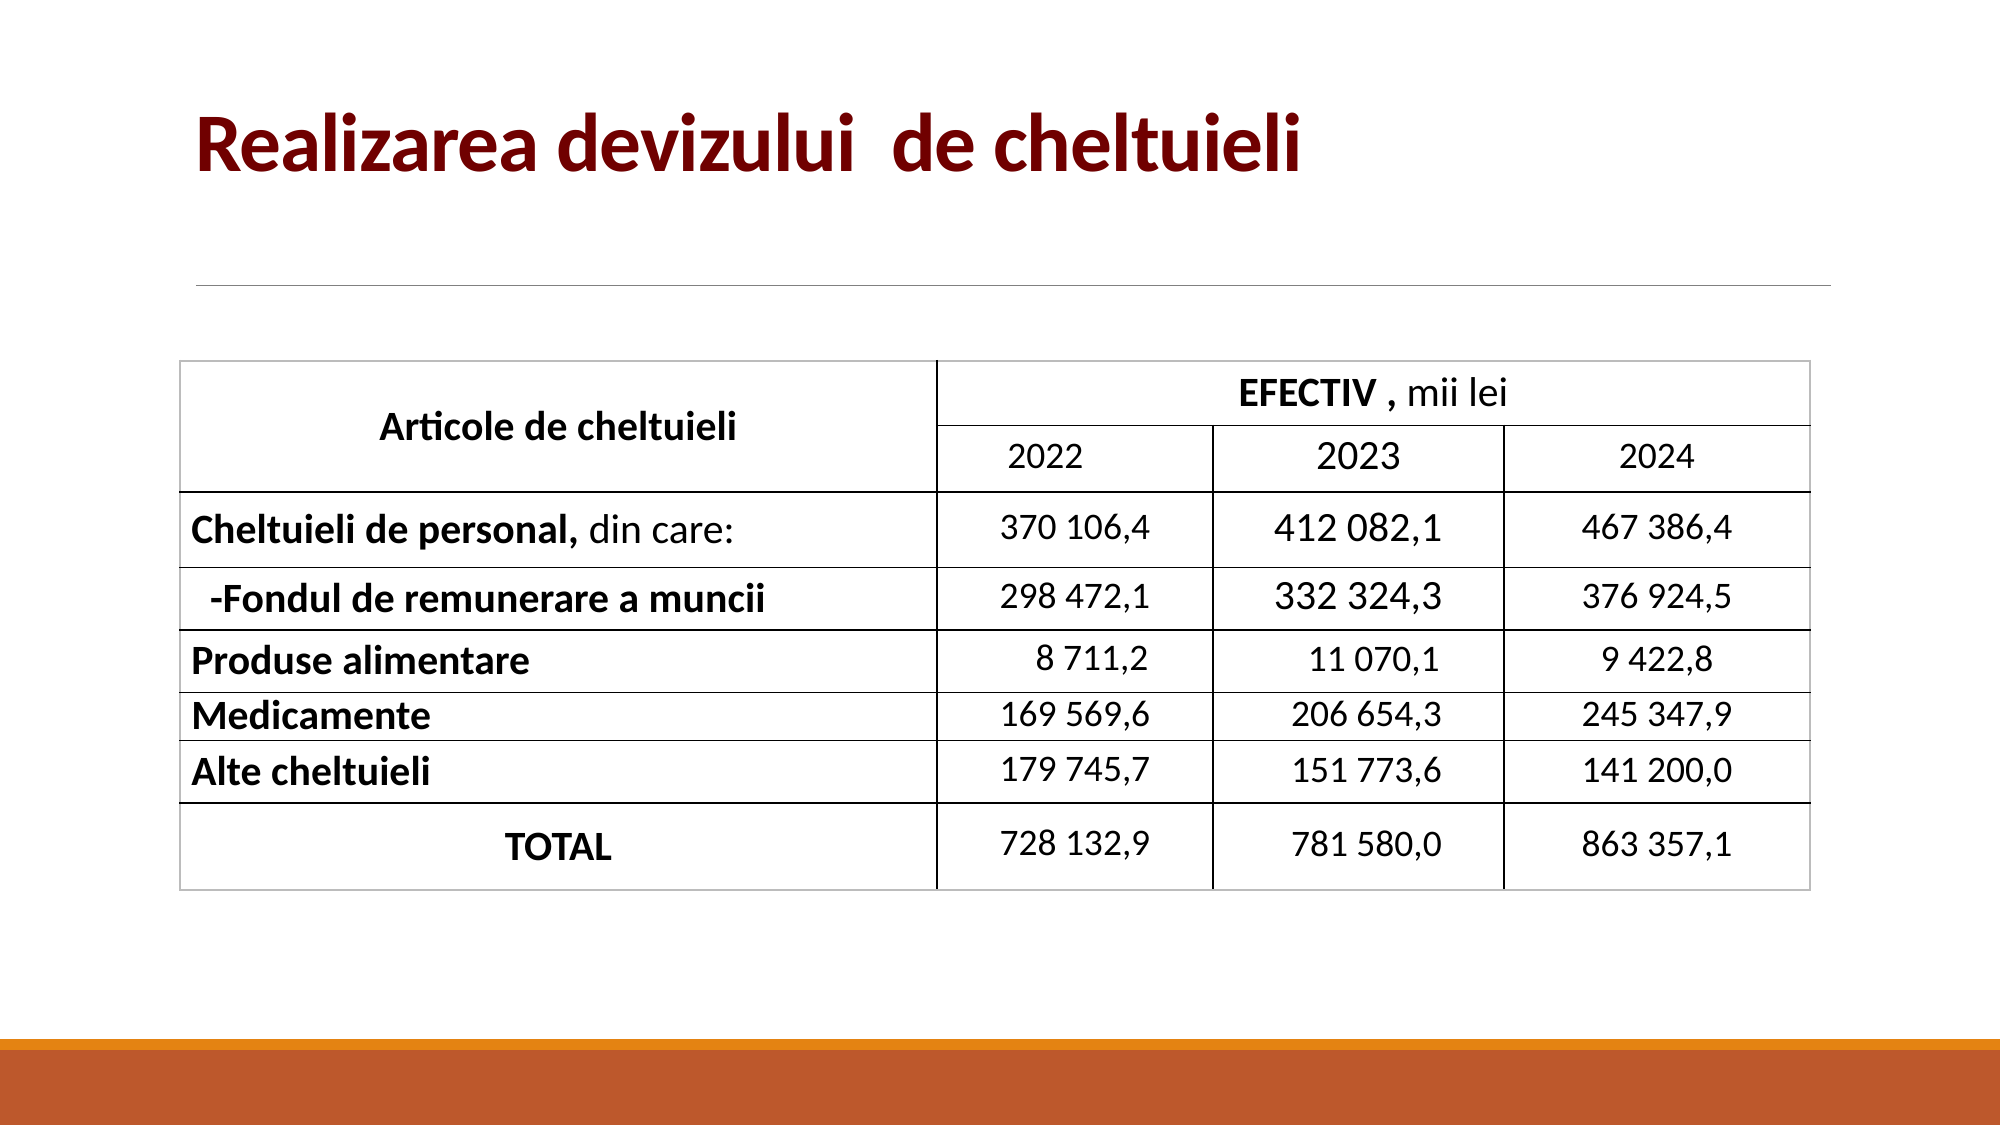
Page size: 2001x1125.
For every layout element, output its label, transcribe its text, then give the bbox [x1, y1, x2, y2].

table_cell 11 070,1 [1214, 631, 1503, 692]
table_cell 169 569,6 [938, 693, 1212, 740]
table_header EFECTIV , mii lei [938, 362, 1809, 425]
table_cell Produse alimentare [181, 631, 936, 692]
table_cell 206 654,3 [1214, 693, 1503, 740]
table_cell 2024 [1505, 426, 1809, 491]
table_cell 245 347,9 [1505, 693, 1809, 740]
table_cell 467 386,4 [1505, 493, 1809, 567]
table_cell 332 324,3 [1214, 568, 1503, 629]
table_cell 412 082,1 [1214, 493, 1503, 567]
table_cell 728 132,9 [938, 804, 1212, 889]
table_cell 2023 [1214, 426, 1503, 491]
table_cell 863 357,1 [1505, 804, 1809, 889]
table_cell Medicamente [181, 693, 936, 740]
table_cell 781 580,0 [1214, 804, 1503, 889]
table_cell 298 472,1 [938, 568, 1212, 629]
table_cell 376 924,5 [1505, 568, 1809, 629]
title Realizarea devizului de cheltuieli [180, 47, 1830, 197]
table_cell Alte cheltuieli [181, 741, 936, 802]
table_cell 151 773,6 [1214, 741, 1503, 802]
table_cell 179 745,7 [938, 741, 1212, 802]
table_cell 141 200,0 [1505, 741, 1809, 802]
table_header Articole de cheltuieli [181, 362, 936, 491]
table_cell 8 711,2 [938, 631, 1212, 692]
table_cell 9 422,8 [1505, 631, 1809, 692]
table_cell 370 106,4 [938, 493, 1212, 567]
table_cell -Fondul de remunerare a muncii [181, 568, 936, 629]
table_cell 2022 [938, 426, 1212, 491]
table_cell TOTAL [181, 804, 936, 889]
table_cell Cheltuieli de personal, din care: [181, 493, 936, 567]
